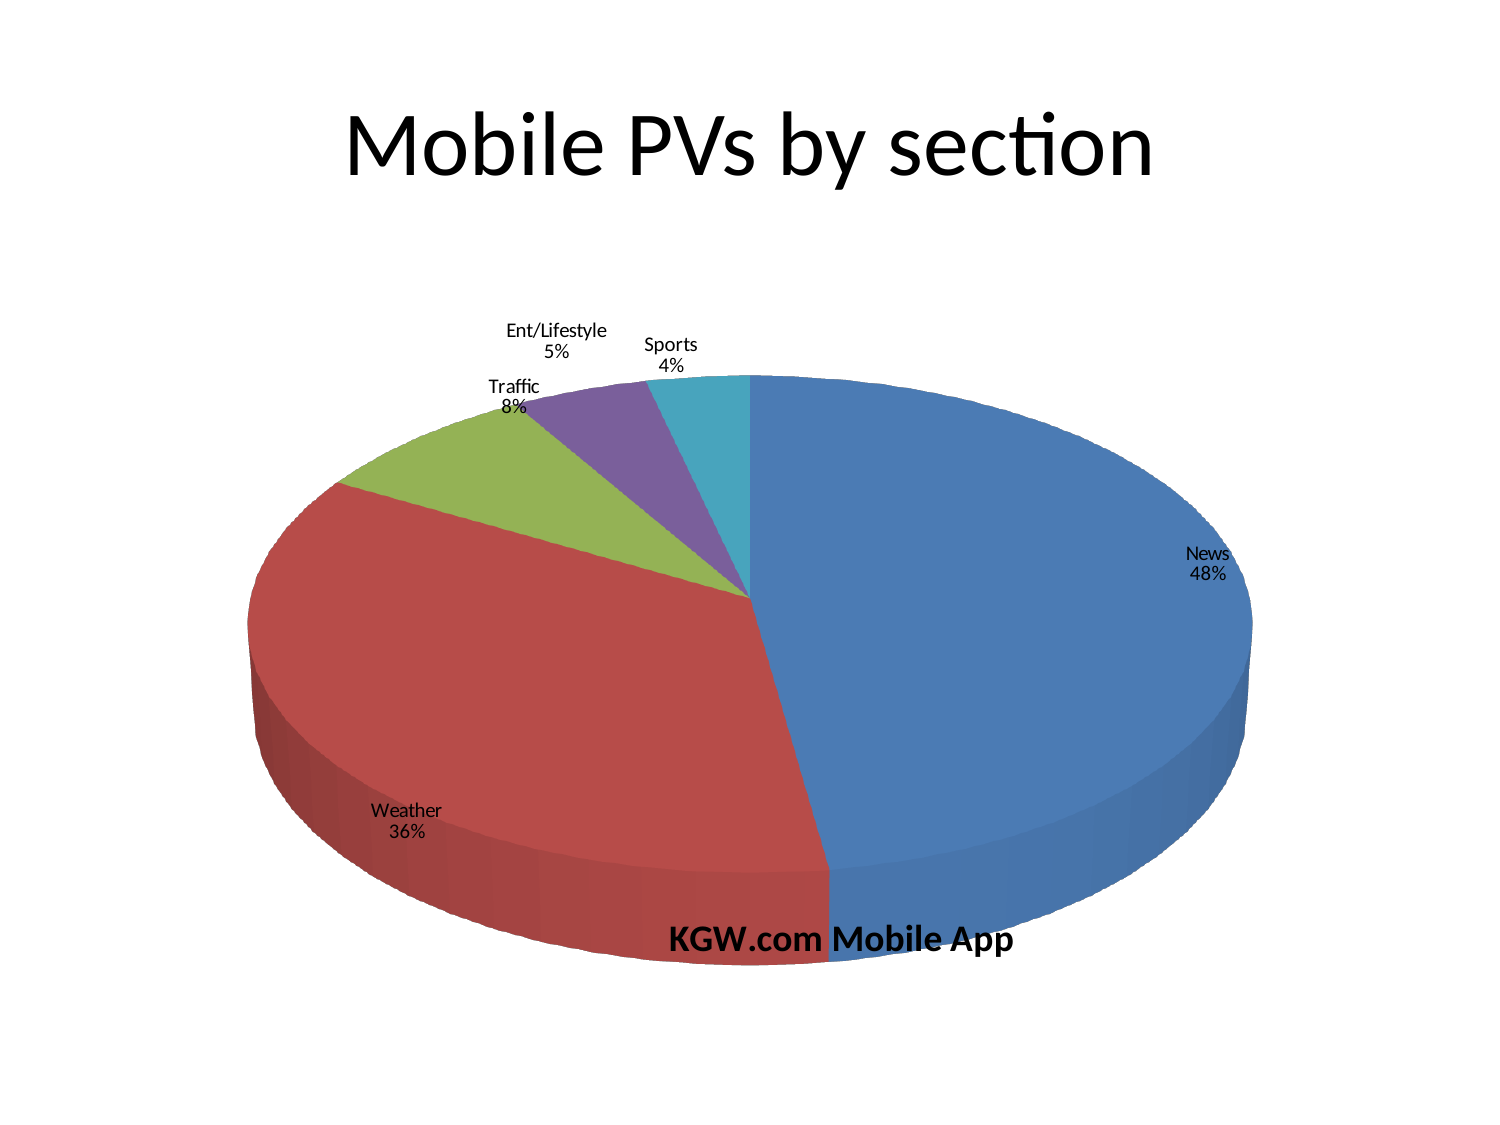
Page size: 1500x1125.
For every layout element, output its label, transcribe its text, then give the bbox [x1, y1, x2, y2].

chart [74, 237, 1426, 981]
title Mobile PVs by section [75, 45, 1425, 233]
